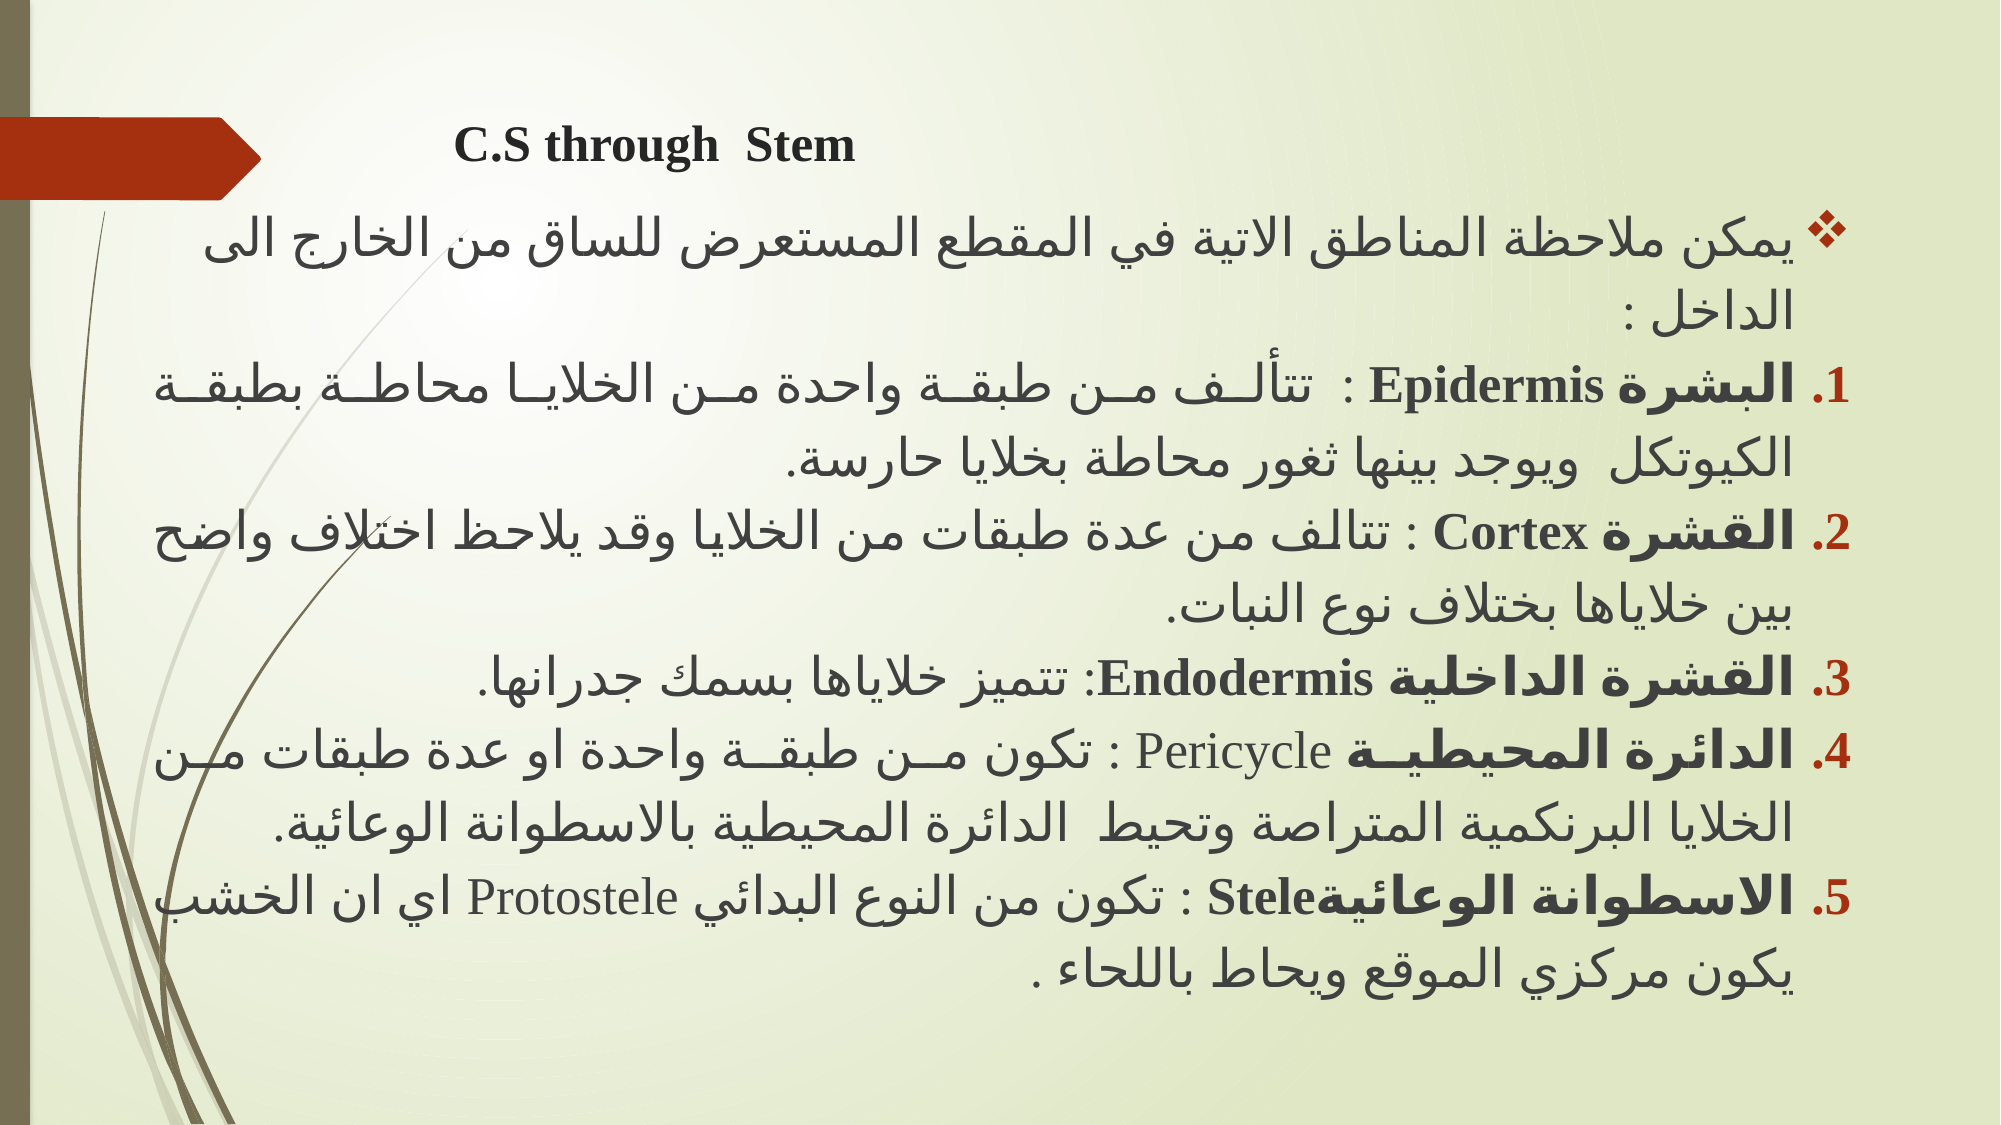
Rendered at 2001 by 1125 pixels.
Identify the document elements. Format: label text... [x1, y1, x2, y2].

title C.S through Stem [425, 102, 1888, 313]
list يمكن ملاحظة المناطق الاتية في المقطع المستعرض للساق من الخارج الى الداخل : البشرة Epidermis : تتألف من طبقة واحدة من الخلايا محاطة بطبقة الكيوتكل ويوجد بينها ثغور محاطة بخلايا حارسة. القشرة Cortex : تتالف من عدة طبقات من الخلايا وقد يلاحظ اختلاف واضح بين خلاياها بختلاف نوع النبات. القشرة الداخلية Endodermis: تتميز خلاياها بسمك جدرانها. الدائرة المحيطية Pericycle : تكون من طبقة واحدة او عدة طبقات من الخلايا البرنكمية المتراصة وتحيط الدائرة المحيطية بالاسطوانة الوعائية. الاسطوانة الوعائيةStele : تكون من النوع البدائي Protostele اي ان الخشب يكون مركزي الموقع ويحاط باللحاء . [137, 186, 1863, 1014]
